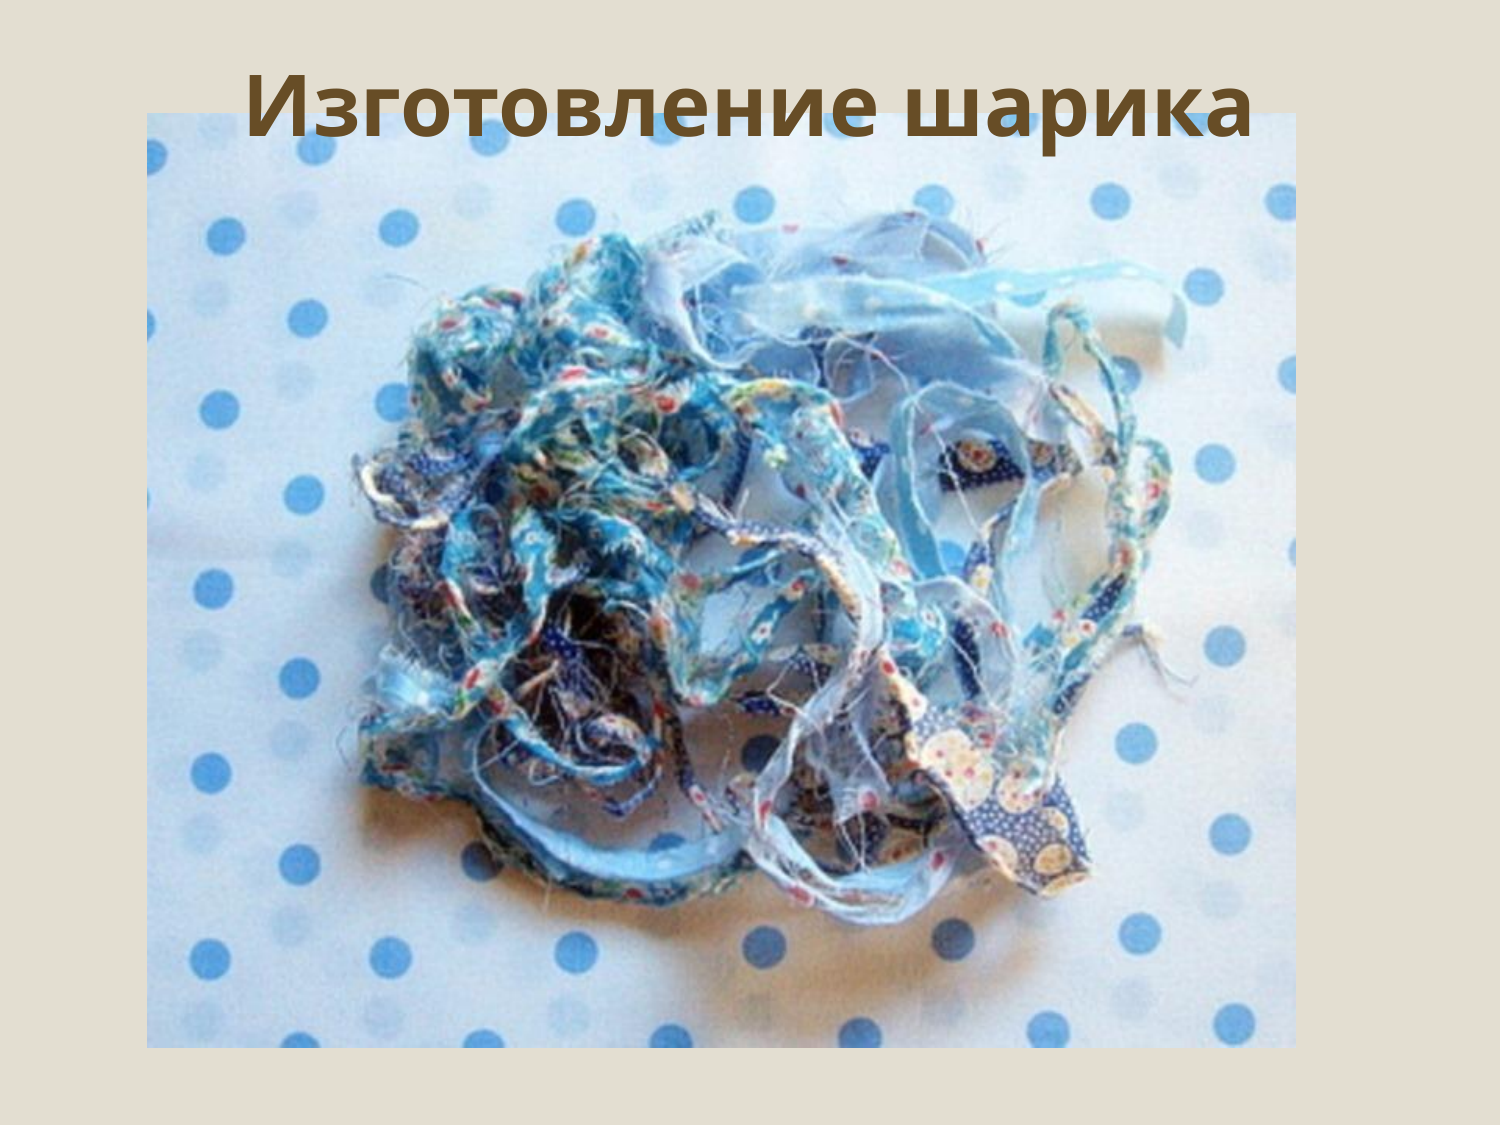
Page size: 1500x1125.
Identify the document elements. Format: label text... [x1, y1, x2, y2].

picture [147, 113, 1297, 1049]
title Изготовление шарика [75, 19, 1425, 185]
